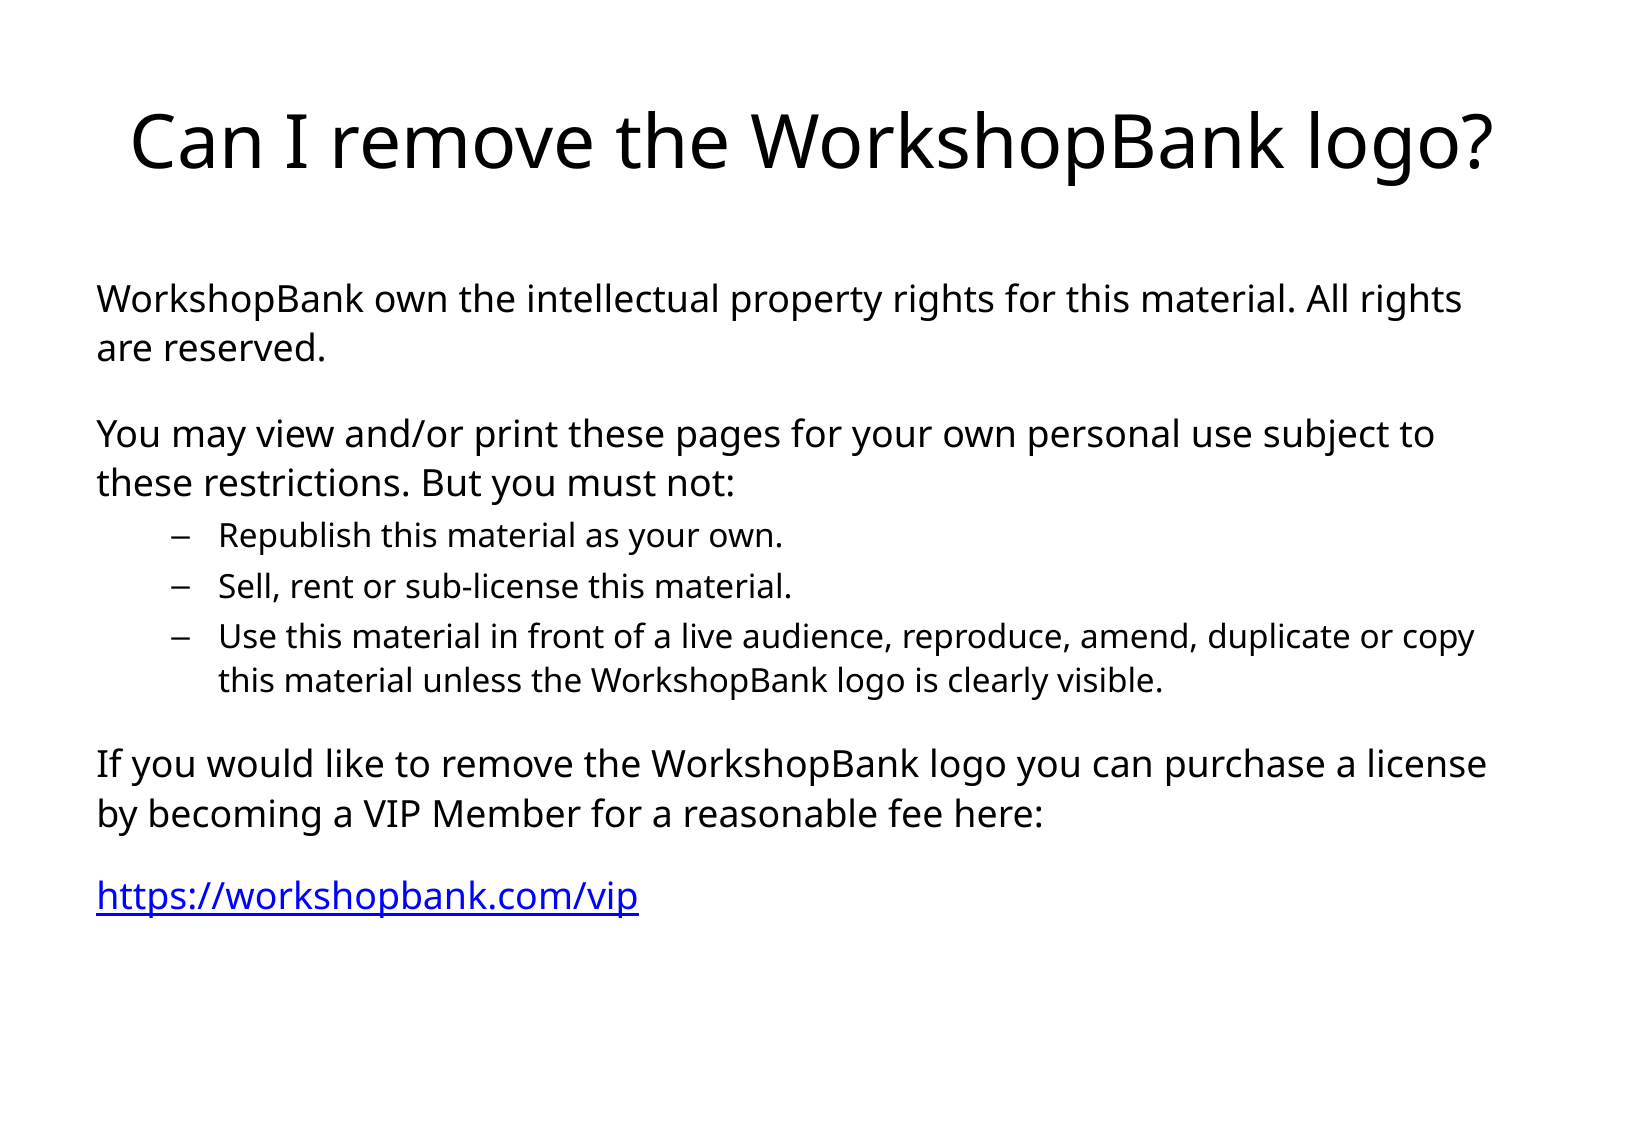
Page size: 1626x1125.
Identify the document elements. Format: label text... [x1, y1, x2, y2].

title Can I remove the WorkshopBank logo? [81, 45, 1544, 233]
list WorkshopBank own the intellectual property rights for this material. All rights are reserved. You may view and/or print these pages for your own personal use subject to these restrictions. But you must not: Republish this material as your own. Sell, rent or sub-license this material. Use this material in front of a live audience, reproduce, amend, duplicate or copy this material unless the WorkshopBank logo is clearly visible. If you would like to remove the WorkshopBank logo you can purchase a license by becoming a VIP Member for a reasonable fee here: https://workshopbank.com/vip [81, 262, 1544, 1091]
